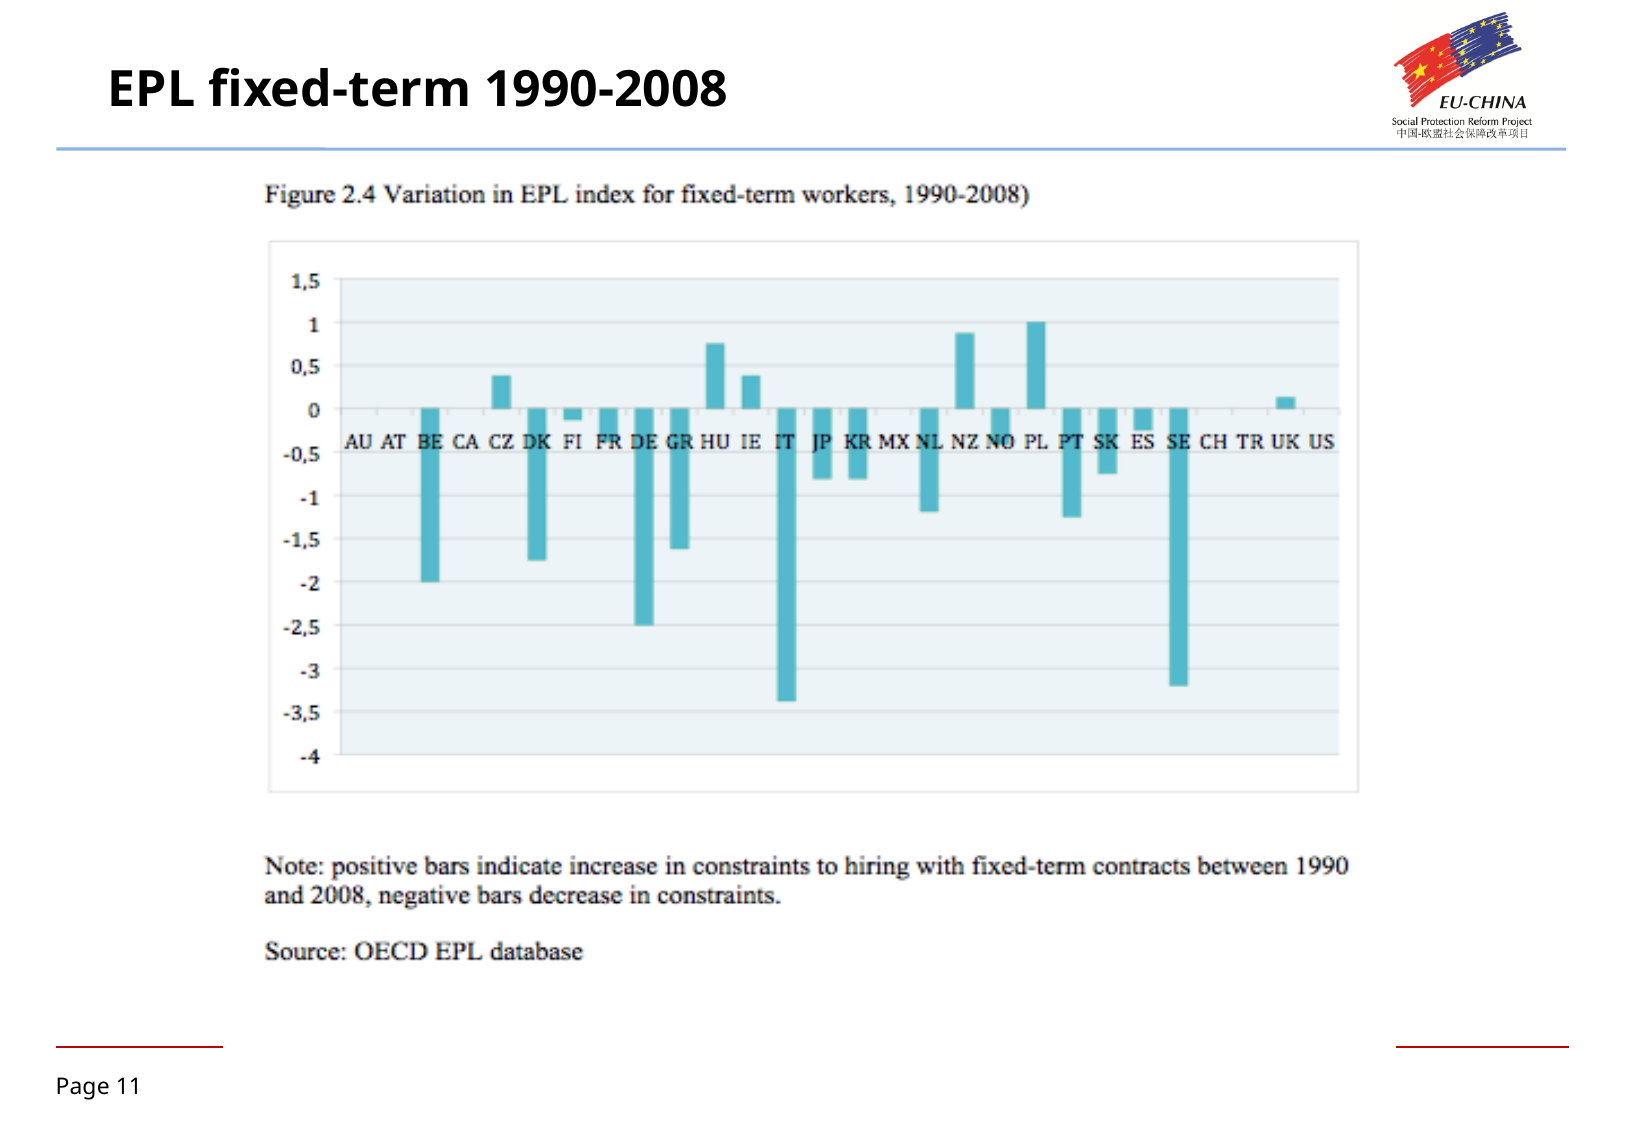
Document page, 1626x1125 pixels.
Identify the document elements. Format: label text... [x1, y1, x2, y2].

picture [1387, 0, 1537, 147]
text_box EPL fixed-term 1990-2008 [93, 48, 1240, 124]
picture [223, 172, 1396, 1098]
